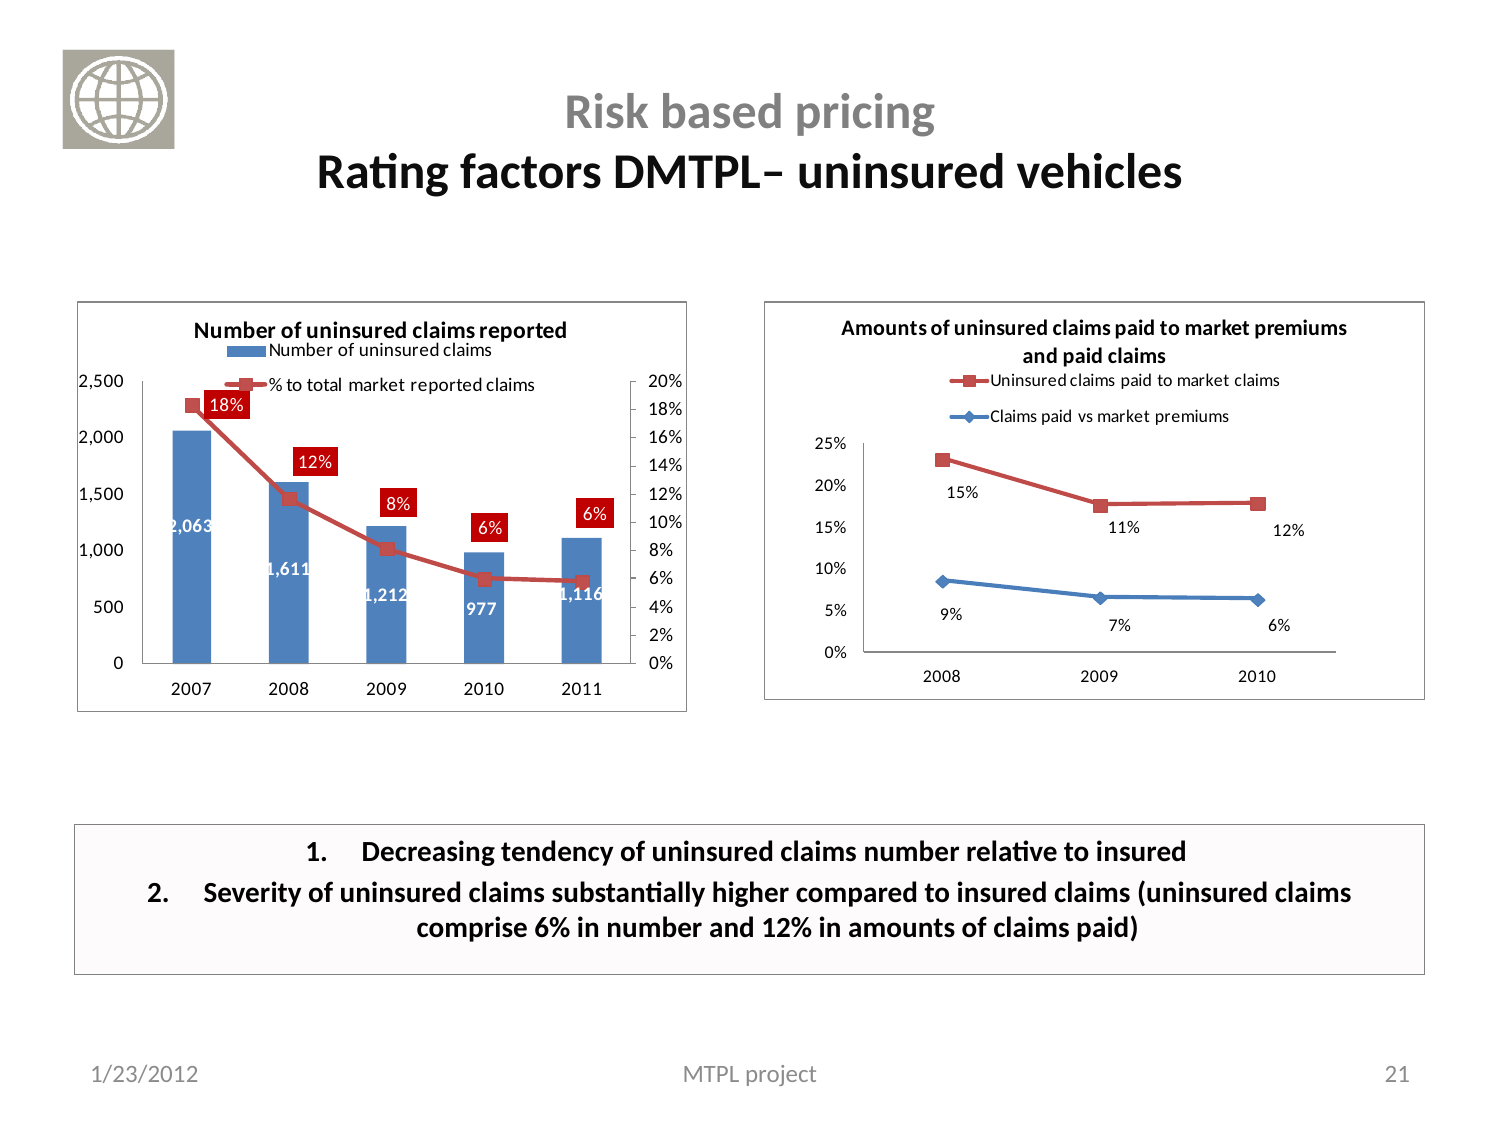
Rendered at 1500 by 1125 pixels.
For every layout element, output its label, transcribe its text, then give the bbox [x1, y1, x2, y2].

picture [762, 299, 1426, 701]
picture [62, 49, 176, 151]
picture [74, 299, 688, 713]
footer MTPL project [512, 1042, 988, 1103]
title Risk based pricing Rating factors DMTPL– uninsured vehicles [75, 45, 1425, 233]
slide_number 21 [1074, 1042, 1425, 1103]
text_box Decreasing tendency of uninsured claims number relative to insured Severity of uninsured claims substantially higher compared to insured claims (uninsured claims comprise 6% in number and 12% in amounts of claims paid) [74, 824, 1425, 975]
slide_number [75, 1042, 425, 1103]
